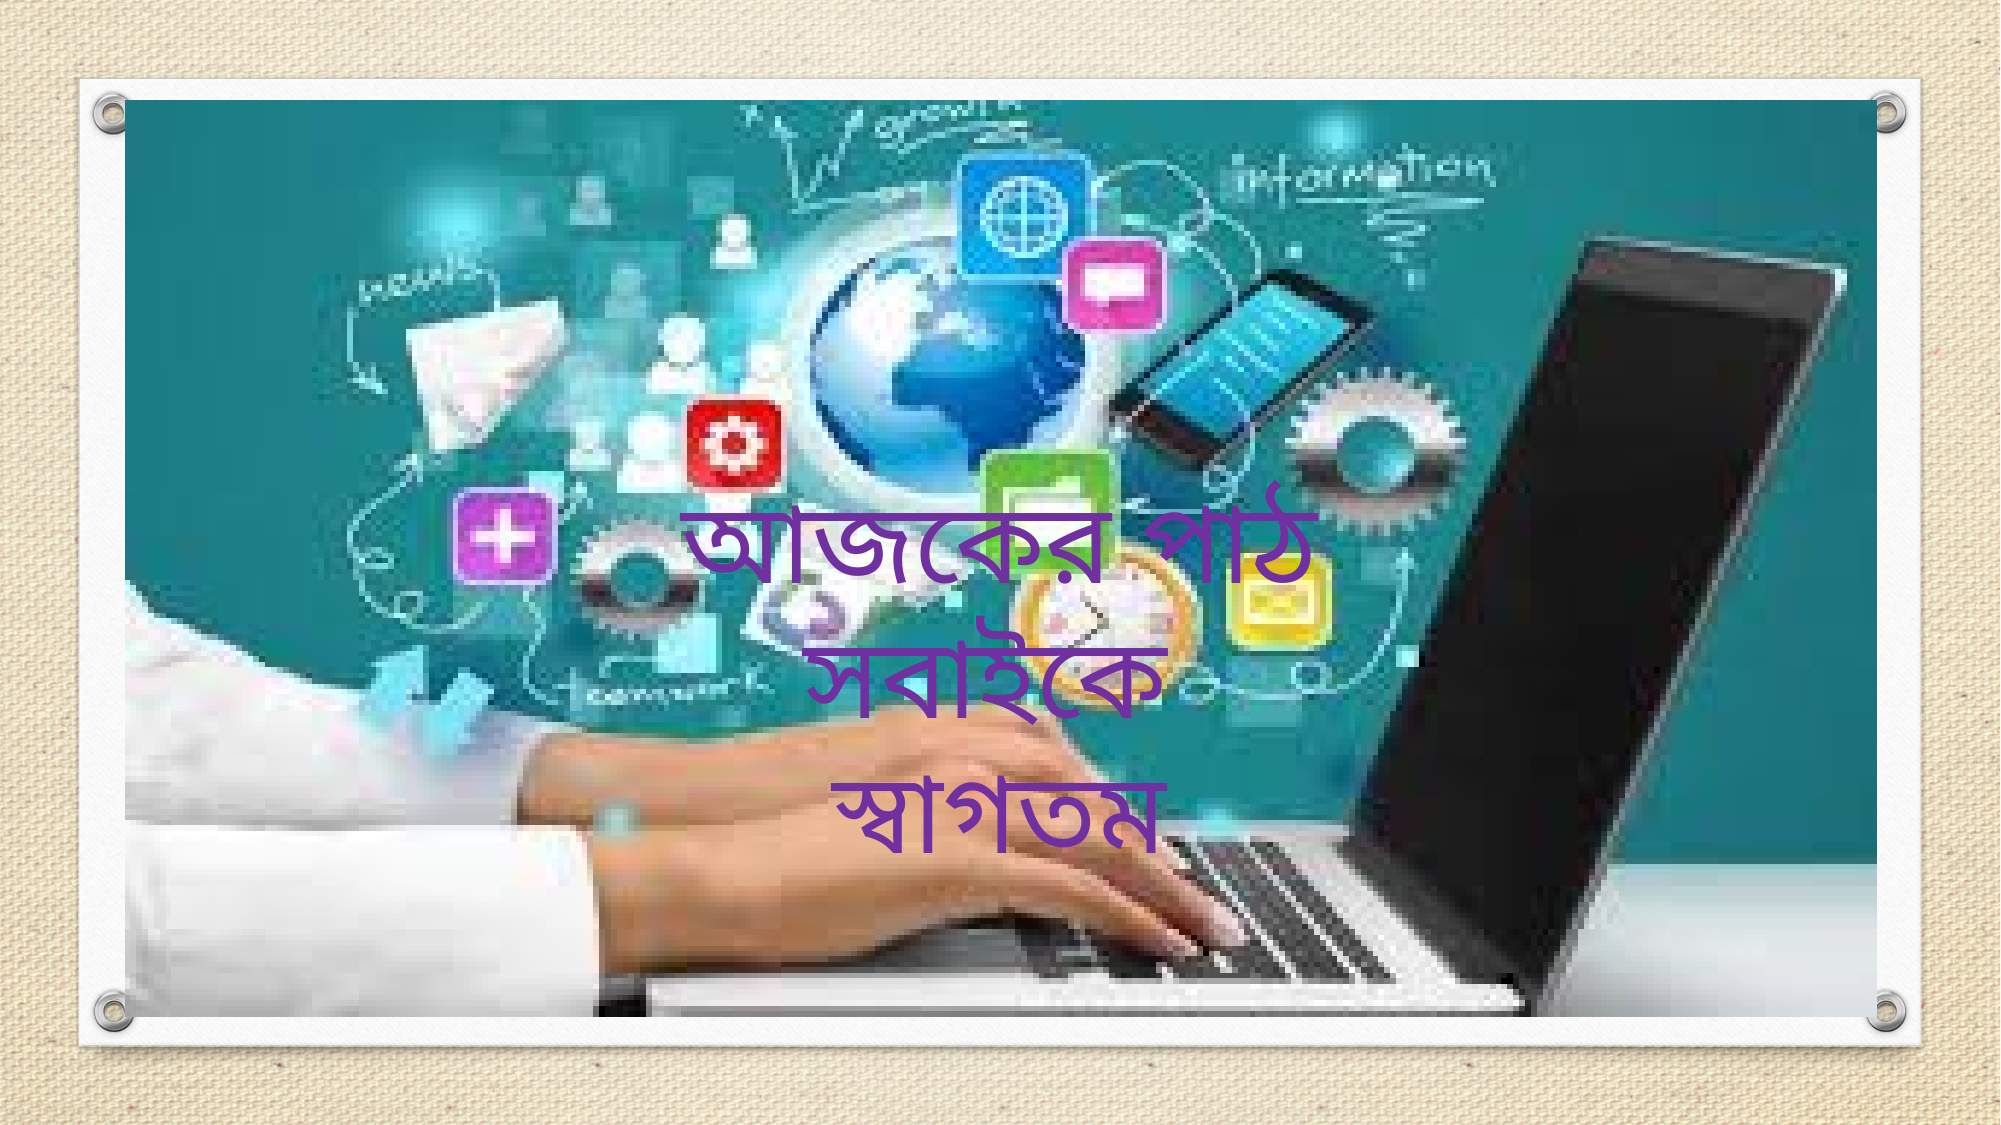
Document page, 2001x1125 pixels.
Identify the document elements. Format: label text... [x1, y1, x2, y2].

text_box আজকের পাঠ সবাইকে স্বাগতম [500, 1017, 1500, 1125]
picture [0, 0, 2001, 1125]
